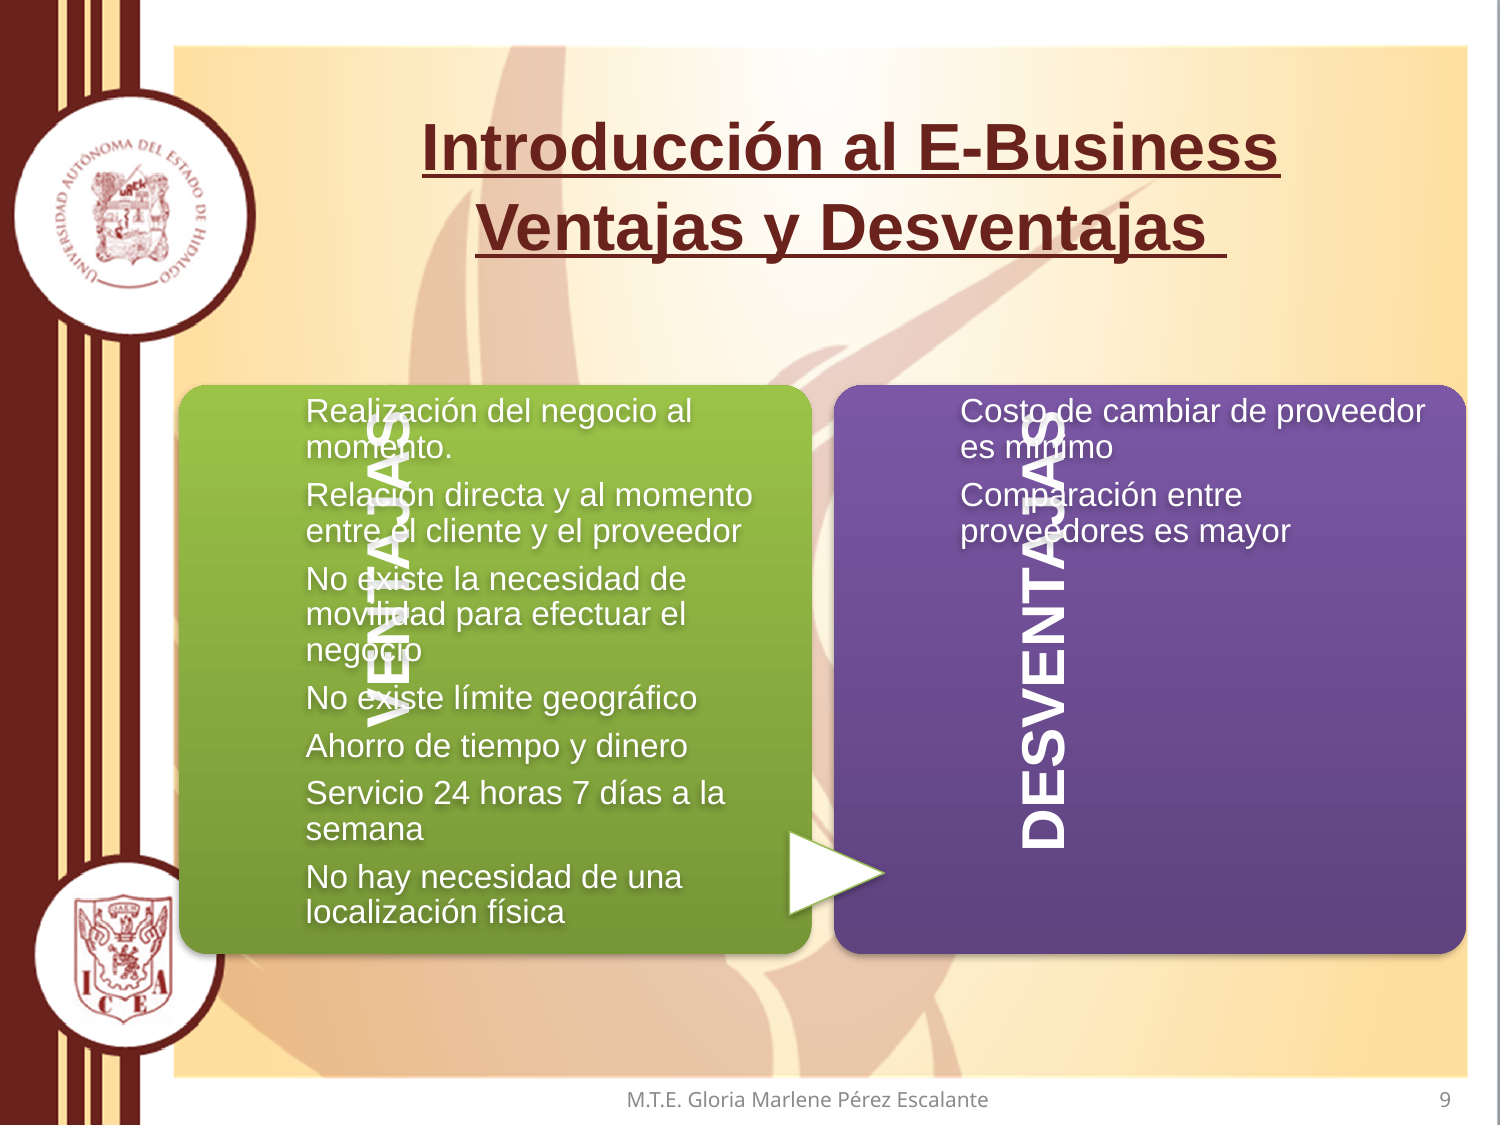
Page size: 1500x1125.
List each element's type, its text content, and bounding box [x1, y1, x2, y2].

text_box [178, 385, 1467, 955]
footer M.T.E. Gloria Marlene Pérez Escalante [570, 1070, 1046, 1125]
title Introducción al E-Business Ventajas y Desventajas [277, 90, 1425, 278]
picture [0, 0, 1500, 1125]
slide_number 9 [1116, 1070, 1467, 1125]
